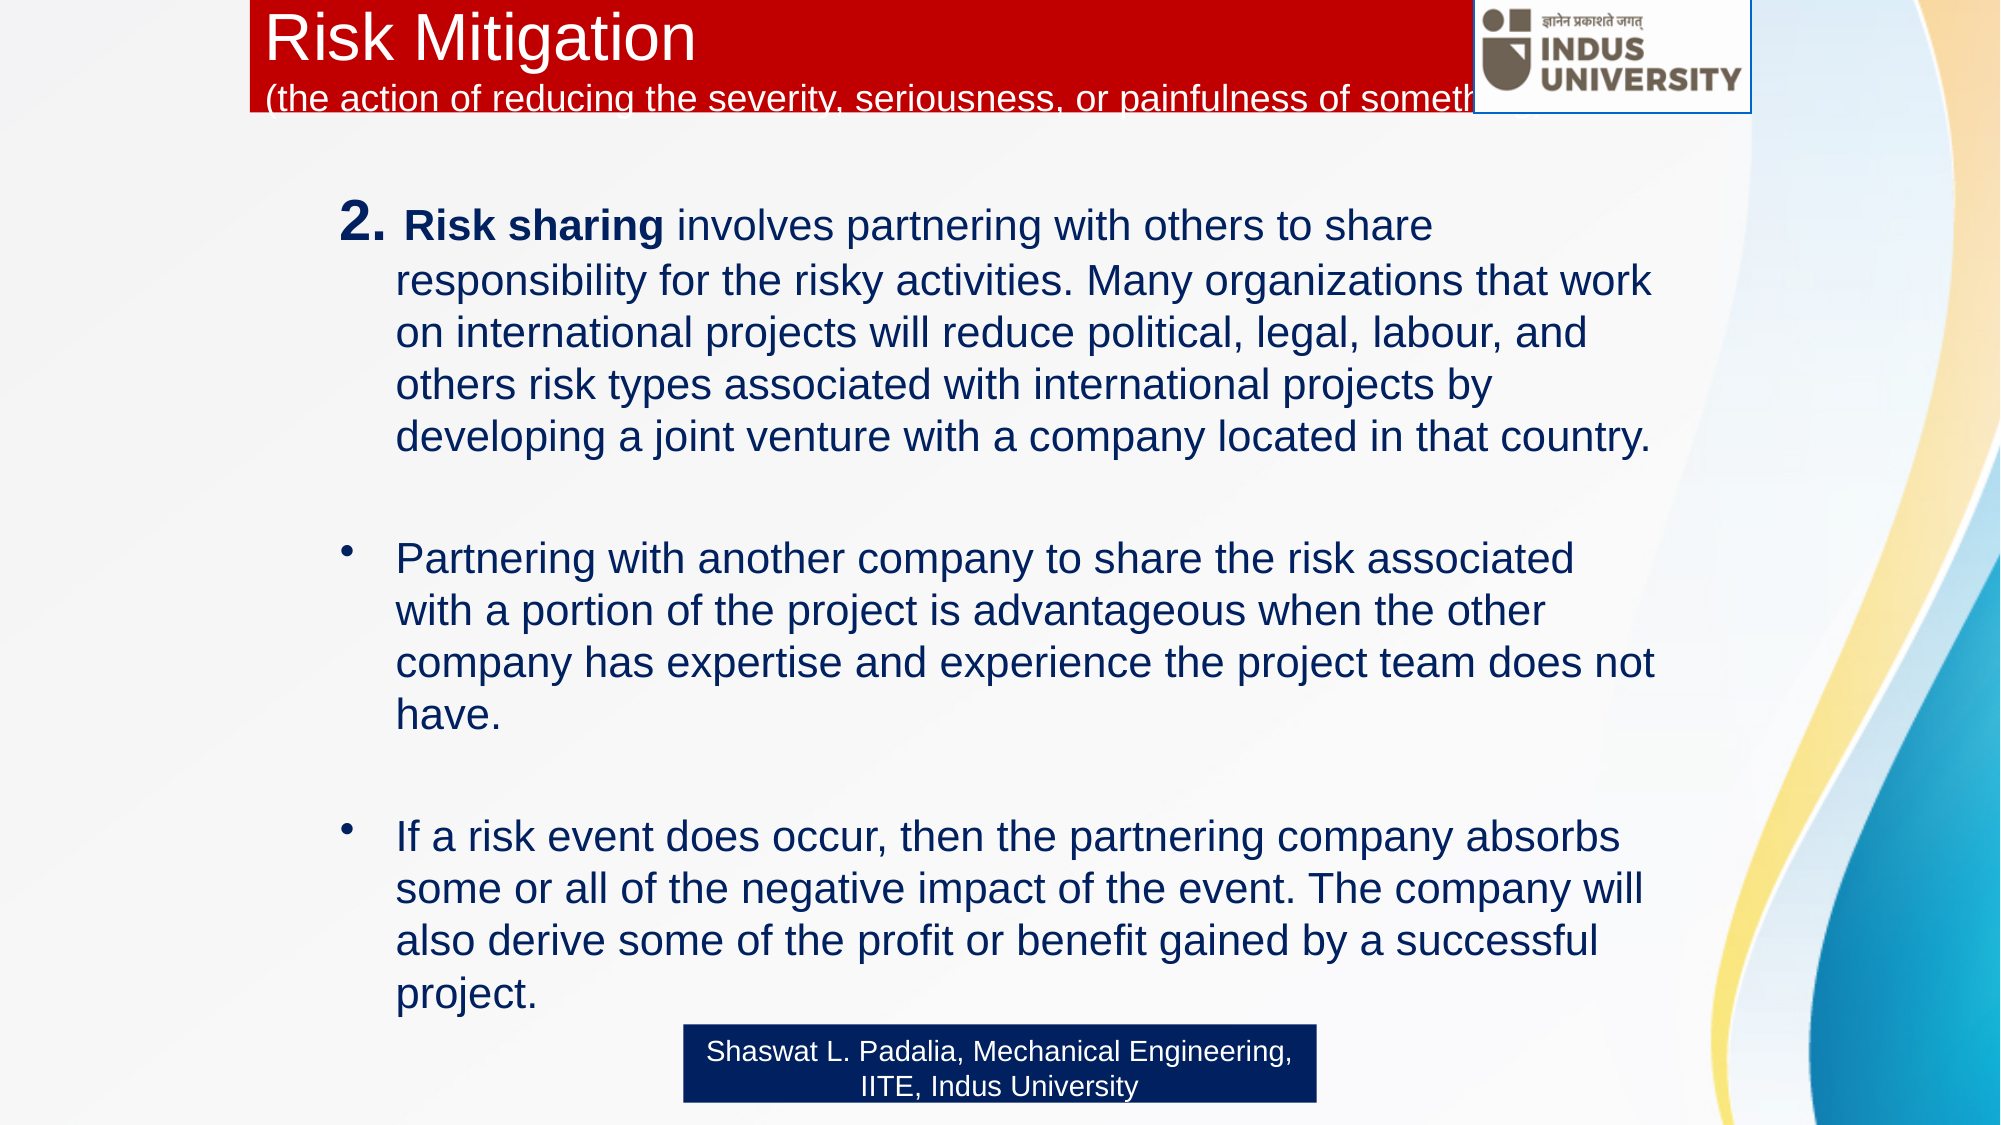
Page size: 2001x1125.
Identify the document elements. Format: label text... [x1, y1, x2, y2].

list 2. Risk sharing involves partnering with others to share responsibility for the risky activities. Many organizations that work on international projects will reduce political, legal, labour, and others risk types associated with international projects by developing a joint venture with a company located in that country. Partnering with another company to share the risk associated with a portion of the project is advantageous when the other company has expertise and experience the project team does not have. If a risk event does occur, then the partnering company absorbs some or all of the negative impact of the event. The company will also derive some of the profit or benefit gained by a successful project. [324, 174, 1676, 1076]
text_box Risk Mitigation (the action of reducing the severity, seriousness, or painfulness of something) [249, 0, 1473, 113]
footer Shaswat L. Padalia, Mechanical Engineering, IITE, Indus University [683, 1024, 1317, 1103]
picture [1474, 0, 1751, 113]
picture [0, 0, 2001, 1125]
slide_number [1433, 1024, 1900, 1103]
